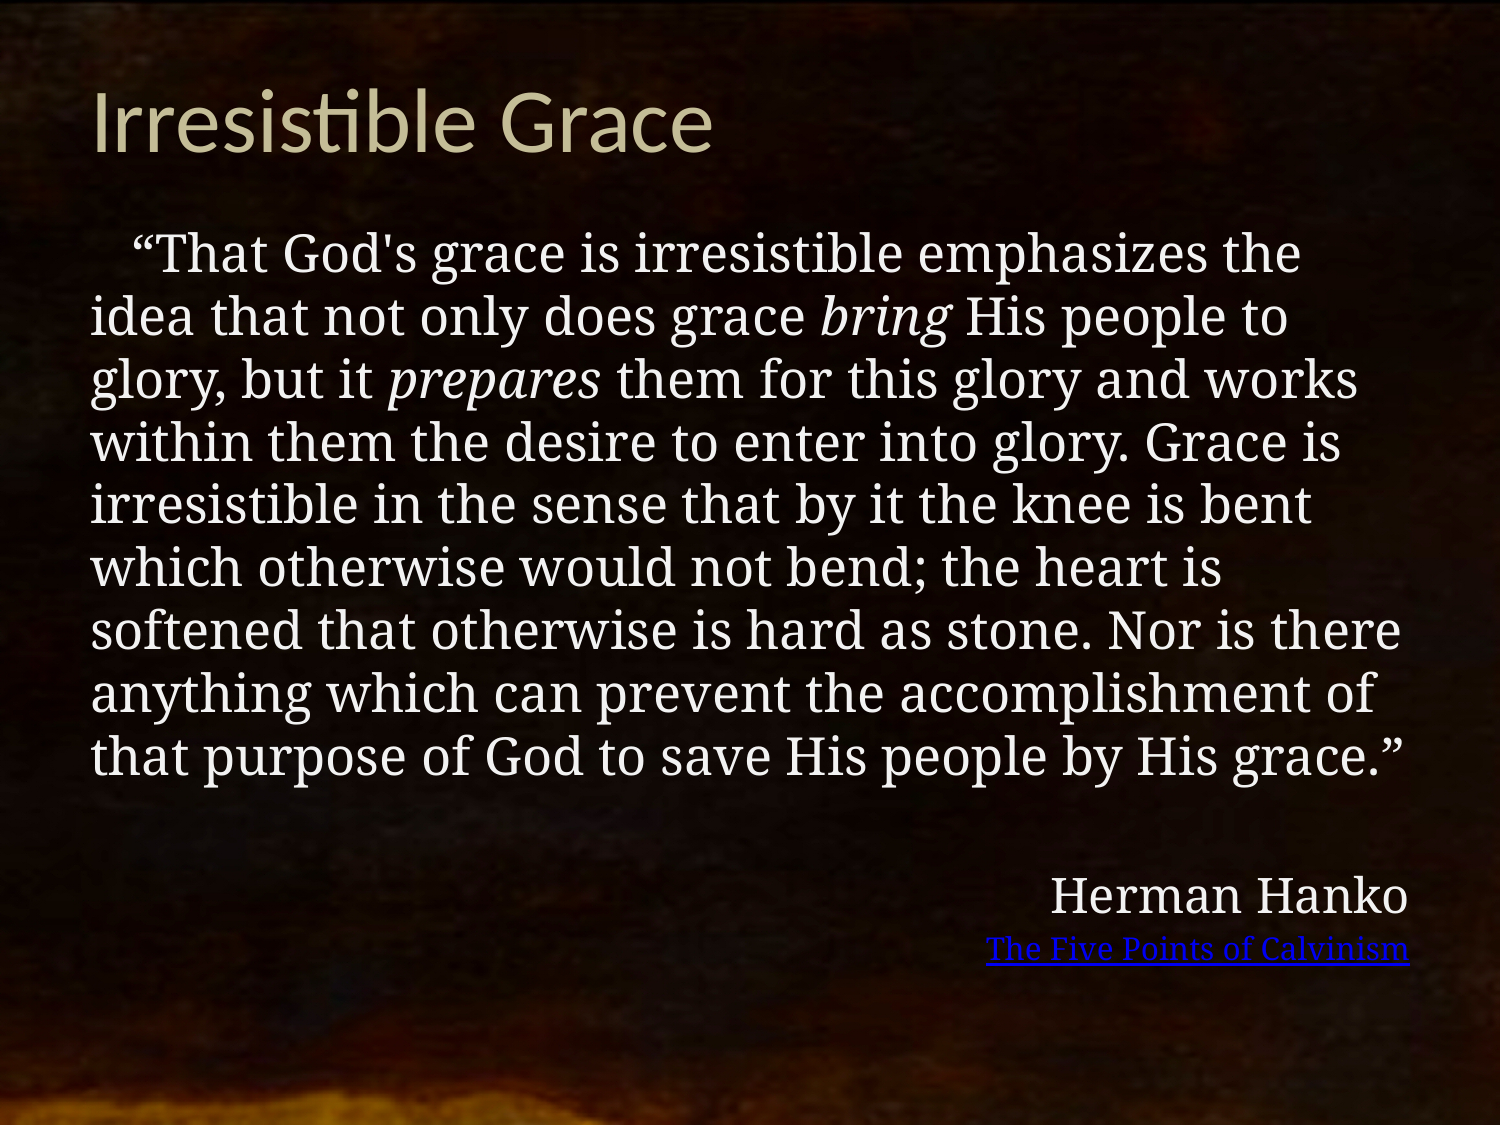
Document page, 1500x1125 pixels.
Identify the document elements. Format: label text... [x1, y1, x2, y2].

picture [0, 0, 1500, 1125]
title Irresistible Grace [75, 45, 1425, 188]
list “That God's grace is irresistible emphasizes the idea that not only does grace bring His people to glory, but it prepares them for this glory and works within them the desire to enter into glory. Grace is irresistible in the sense that by it the knee is bent which otherwise would not bend; the heart is softened that otherwise is hard as stone. Nor is there anything which can prevent the accomplishment of that purpose of God to save His people by His grace.” Herman Hanko The Five Points of Calvinism [75, 212, 1425, 1050]
